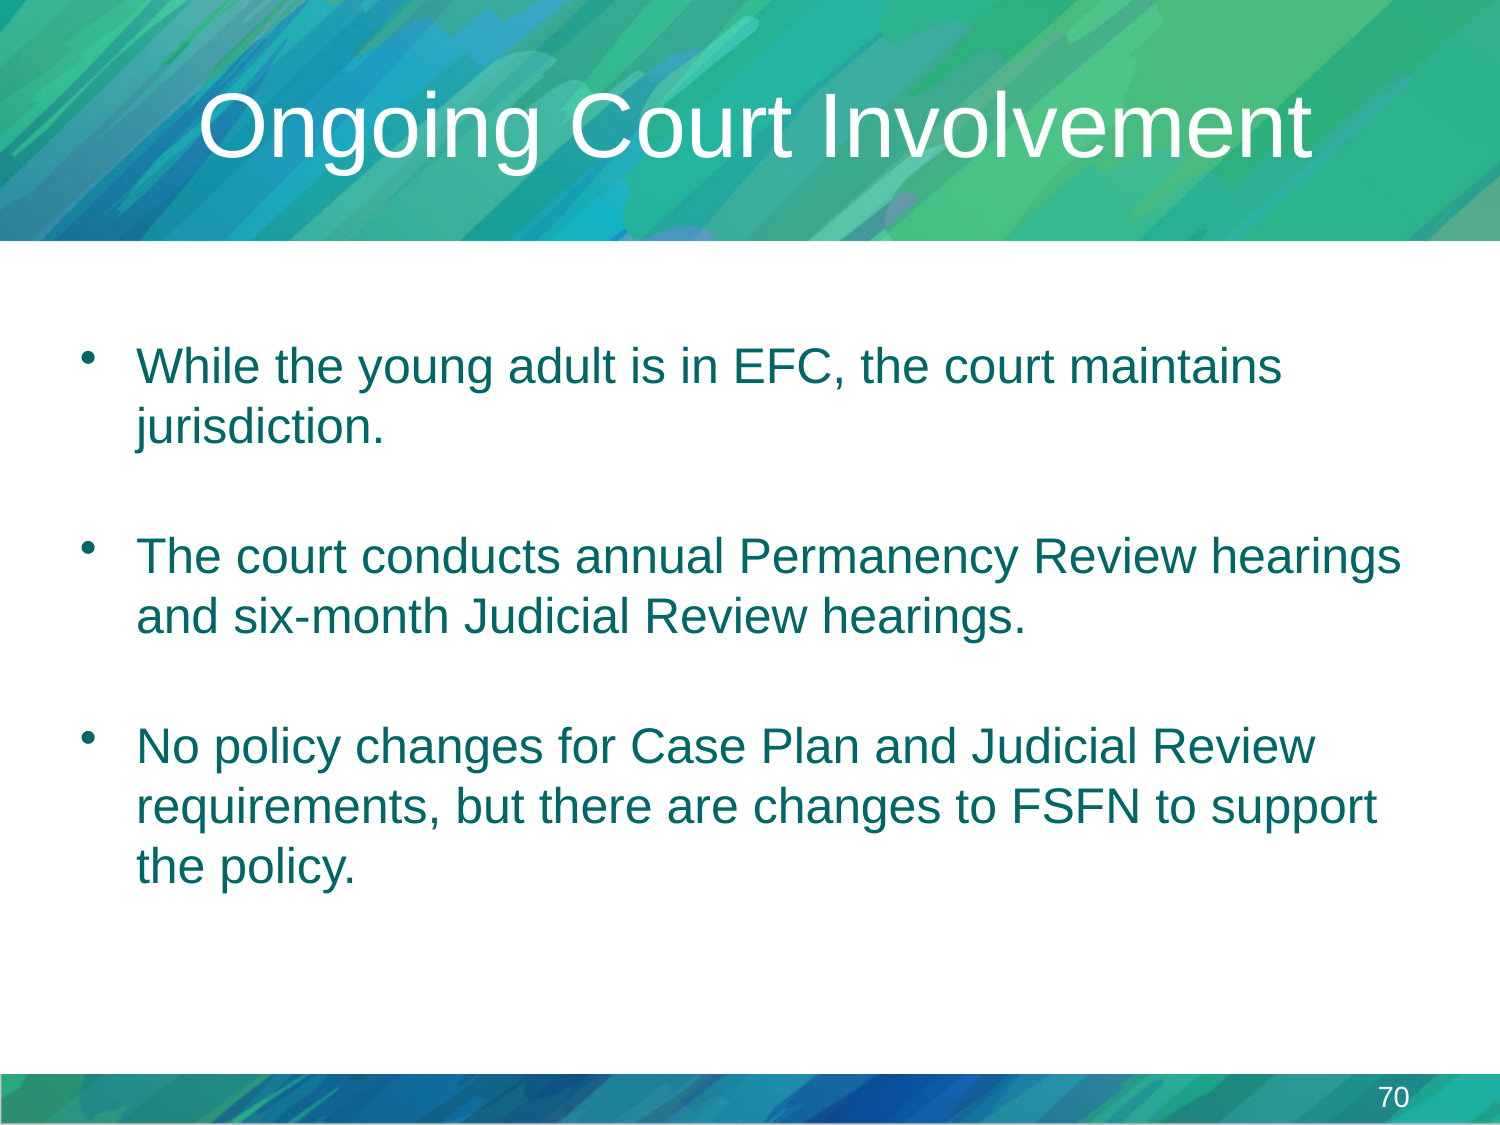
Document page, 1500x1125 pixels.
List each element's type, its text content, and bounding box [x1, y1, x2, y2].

picture [0, 0, 1500, 1125]
title Ongoing Court Involvement [64, 45, 1447, 197]
list While the young adult is in EFC, the court maintains jurisdiction. The court conducts annual Permanency Review hearings and six-month Judicial Review hearings. No policy changes for Case Plan and Judicial Review requirements, but there are changes to FSFN to support the policy. [64, 326, 1447, 988]
slide_number 70 [1074, 1070, 1425, 1125]
